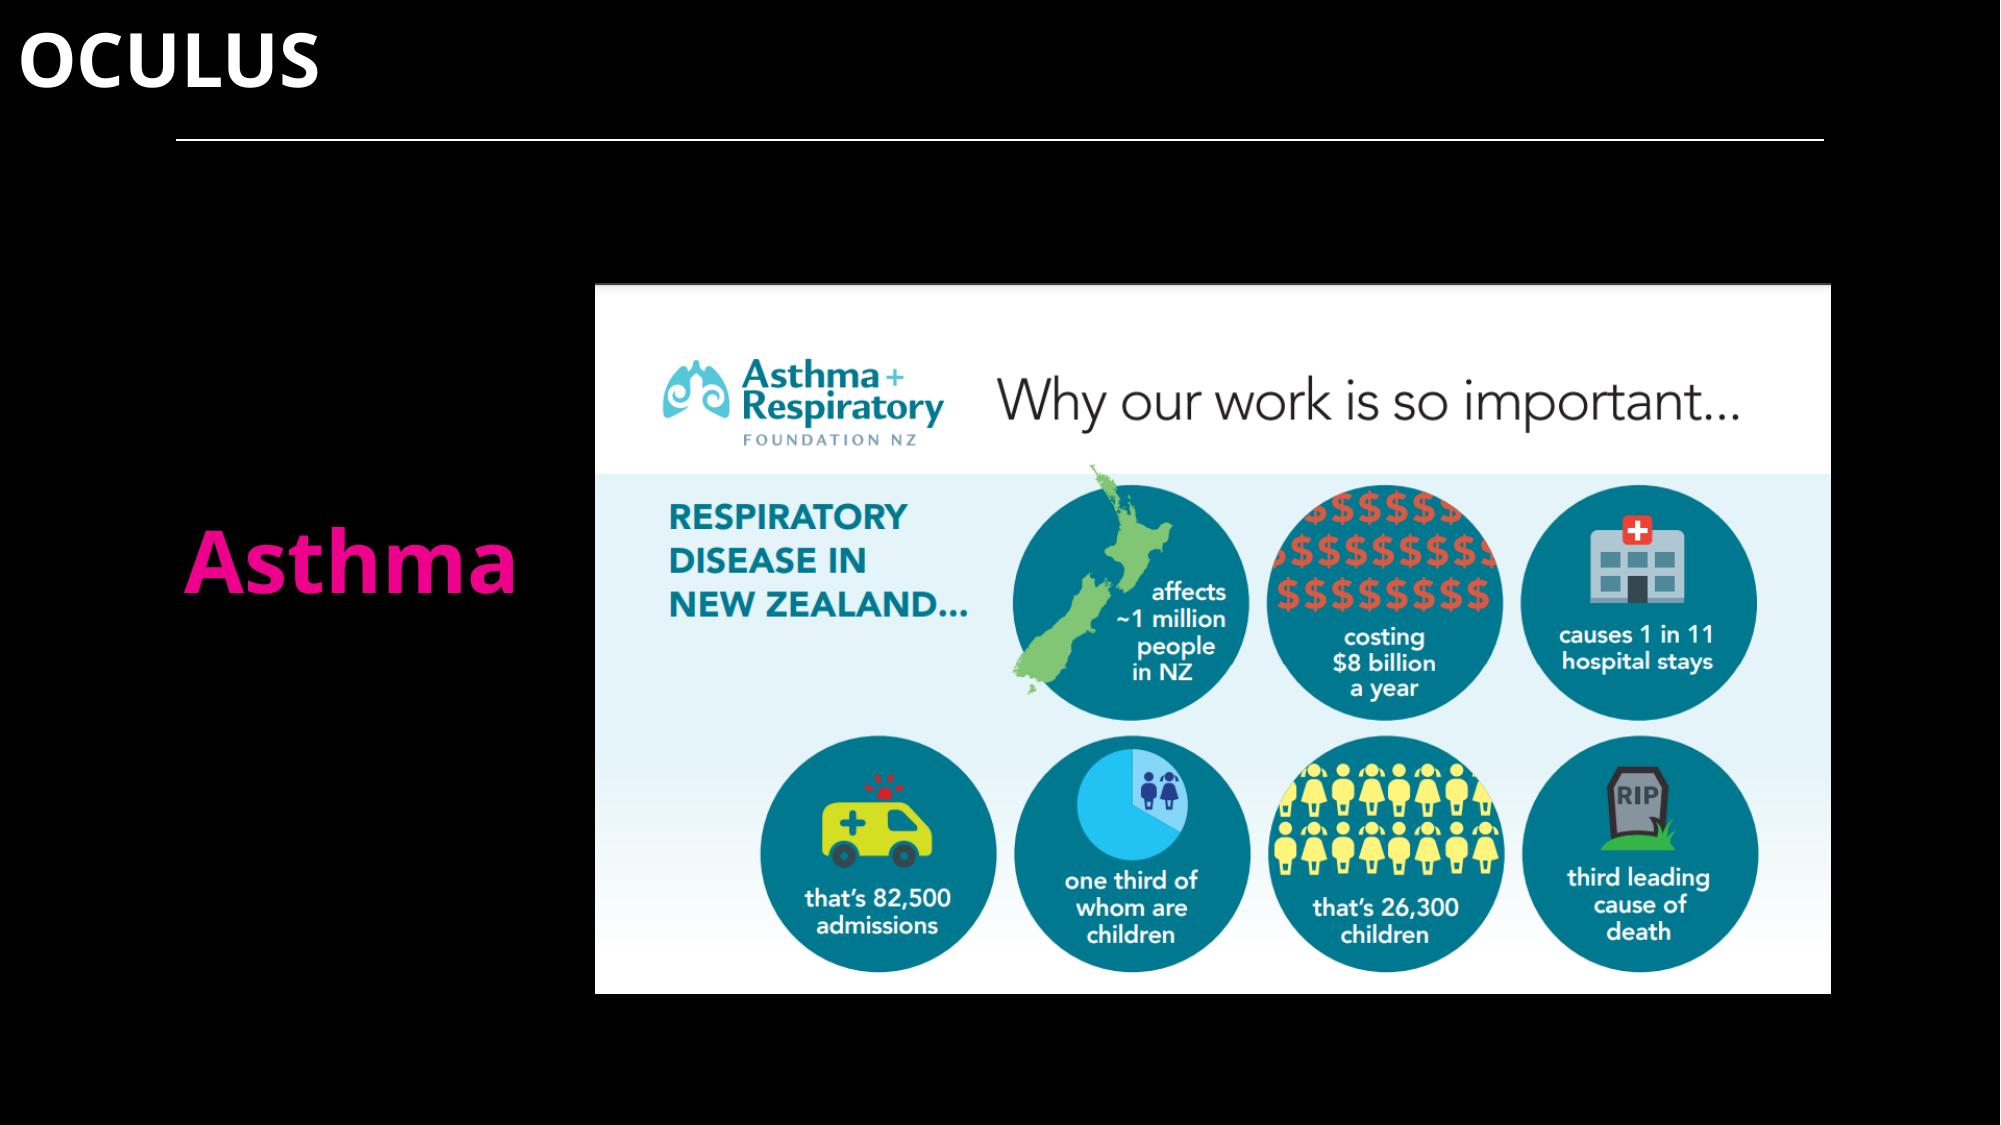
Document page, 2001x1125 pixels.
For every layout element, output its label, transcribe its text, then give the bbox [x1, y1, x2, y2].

picture [595, 283, 1831, 994]
title Asthma [169, 505, 539, 620]
